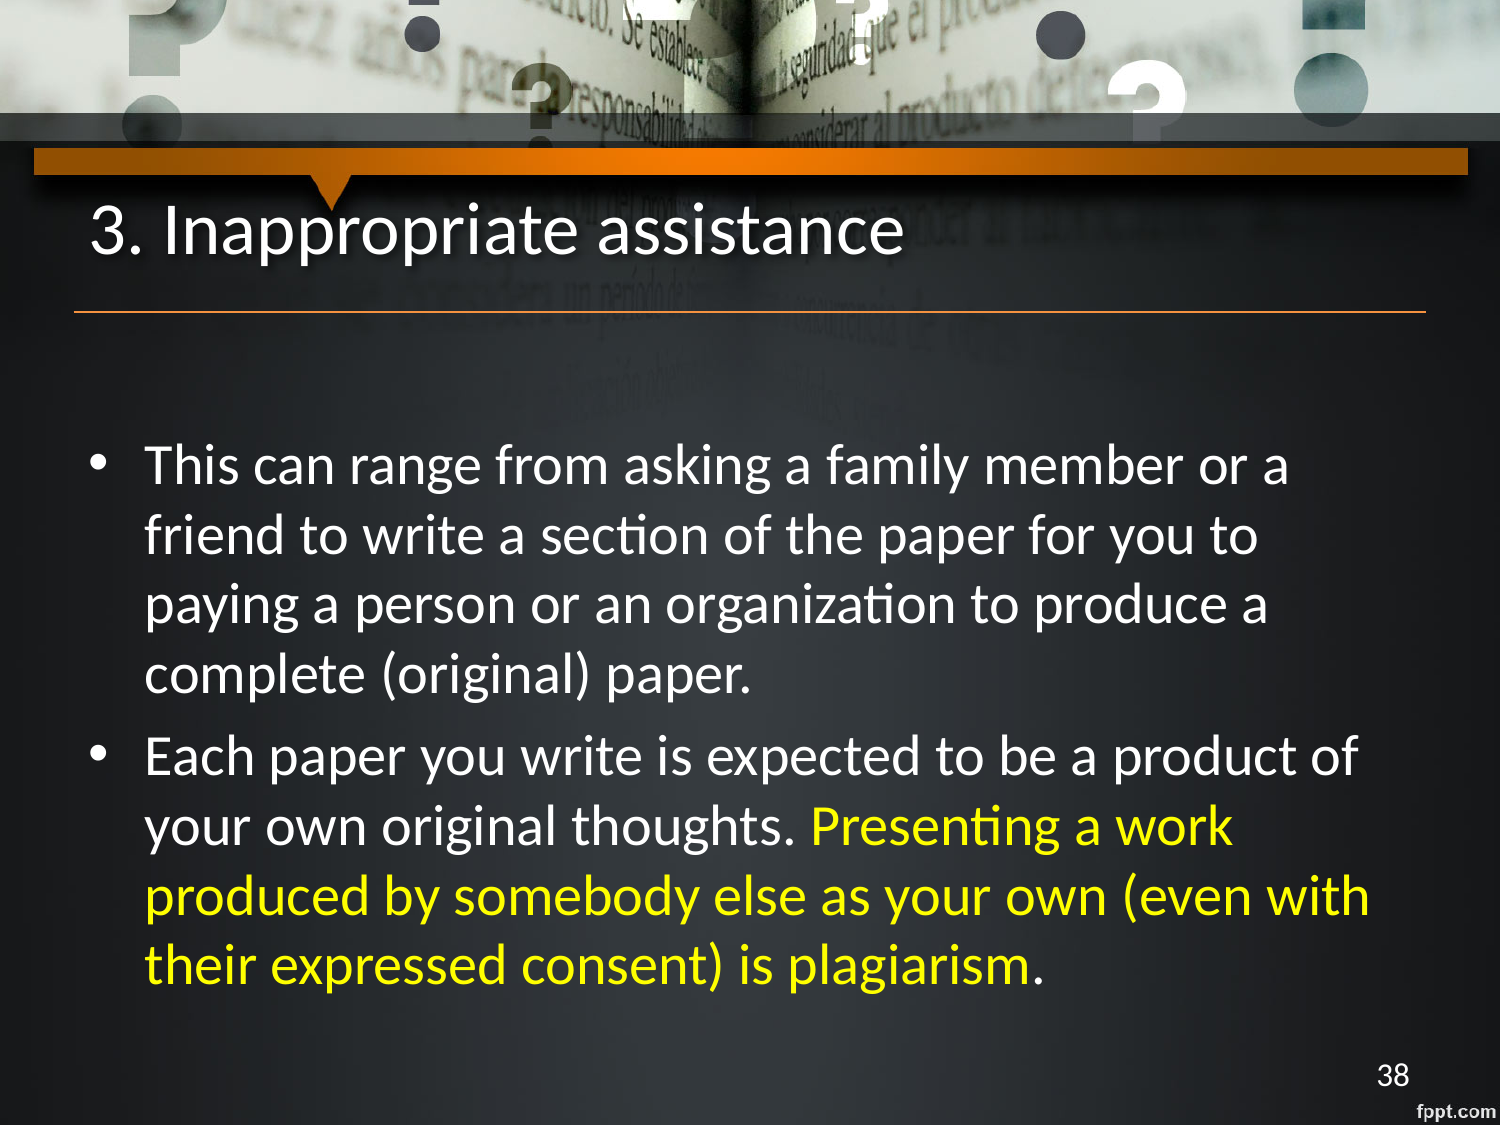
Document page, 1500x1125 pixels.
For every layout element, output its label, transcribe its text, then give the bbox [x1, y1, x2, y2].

picture [0, 0, 1500, 1125]
list This can range from asking a family member or a friend to write a section of the paper for you to paying a person or an organization to produce a complete (original) paper. Each paper you write is expected to be a product of your own original thoughts. Presenting a work produced by somebody else as your own (even with their expressed consent) is plagiarism. [73, 337, 1424, 1064]
title 3. Inappropriate assistance [73, 136, 1424, 312]
slide_number 38 [1351, 1042, 1425, 1103]
